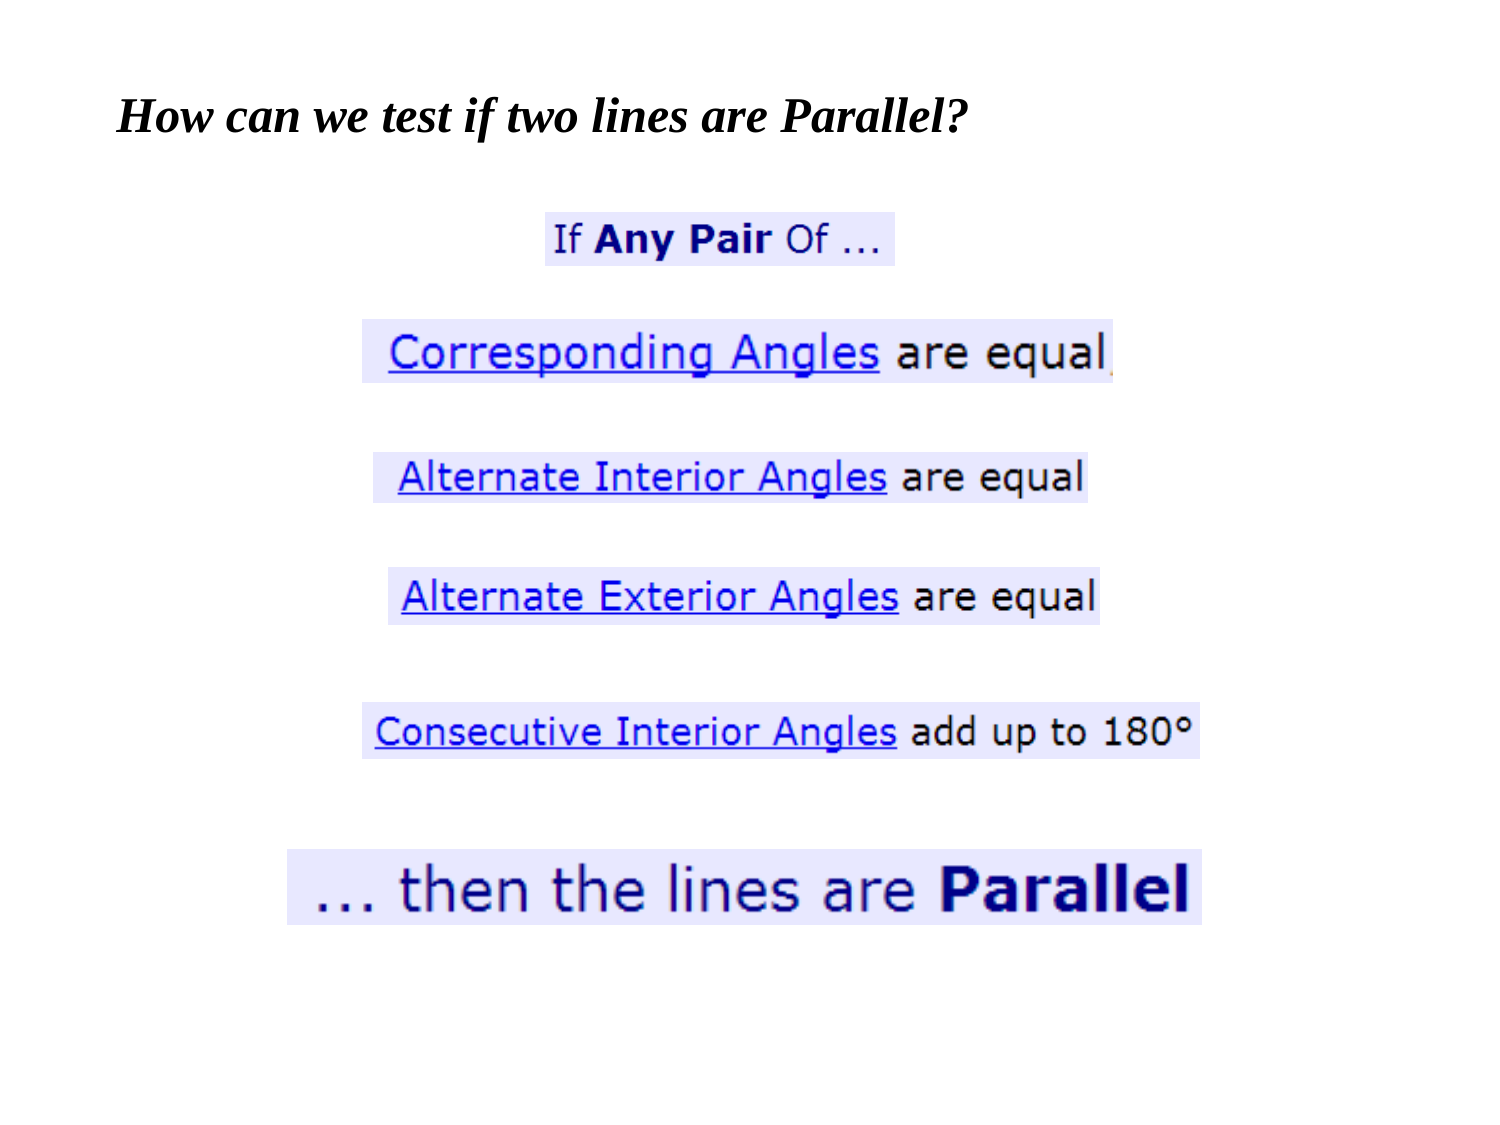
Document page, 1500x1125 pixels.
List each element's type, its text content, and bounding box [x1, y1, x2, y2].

picture [286, 849, 1203, 926]
picture [388, 567, 1101, 625]
picture [373, 452, 1088, 504]
picture [545, 212, 895, 266]
picture [362, 319, 1113, 383]
text_box How can we test if two lines are Parallel? [101, 74, 986, 150]
picture [362, 701, 1201, 759]
